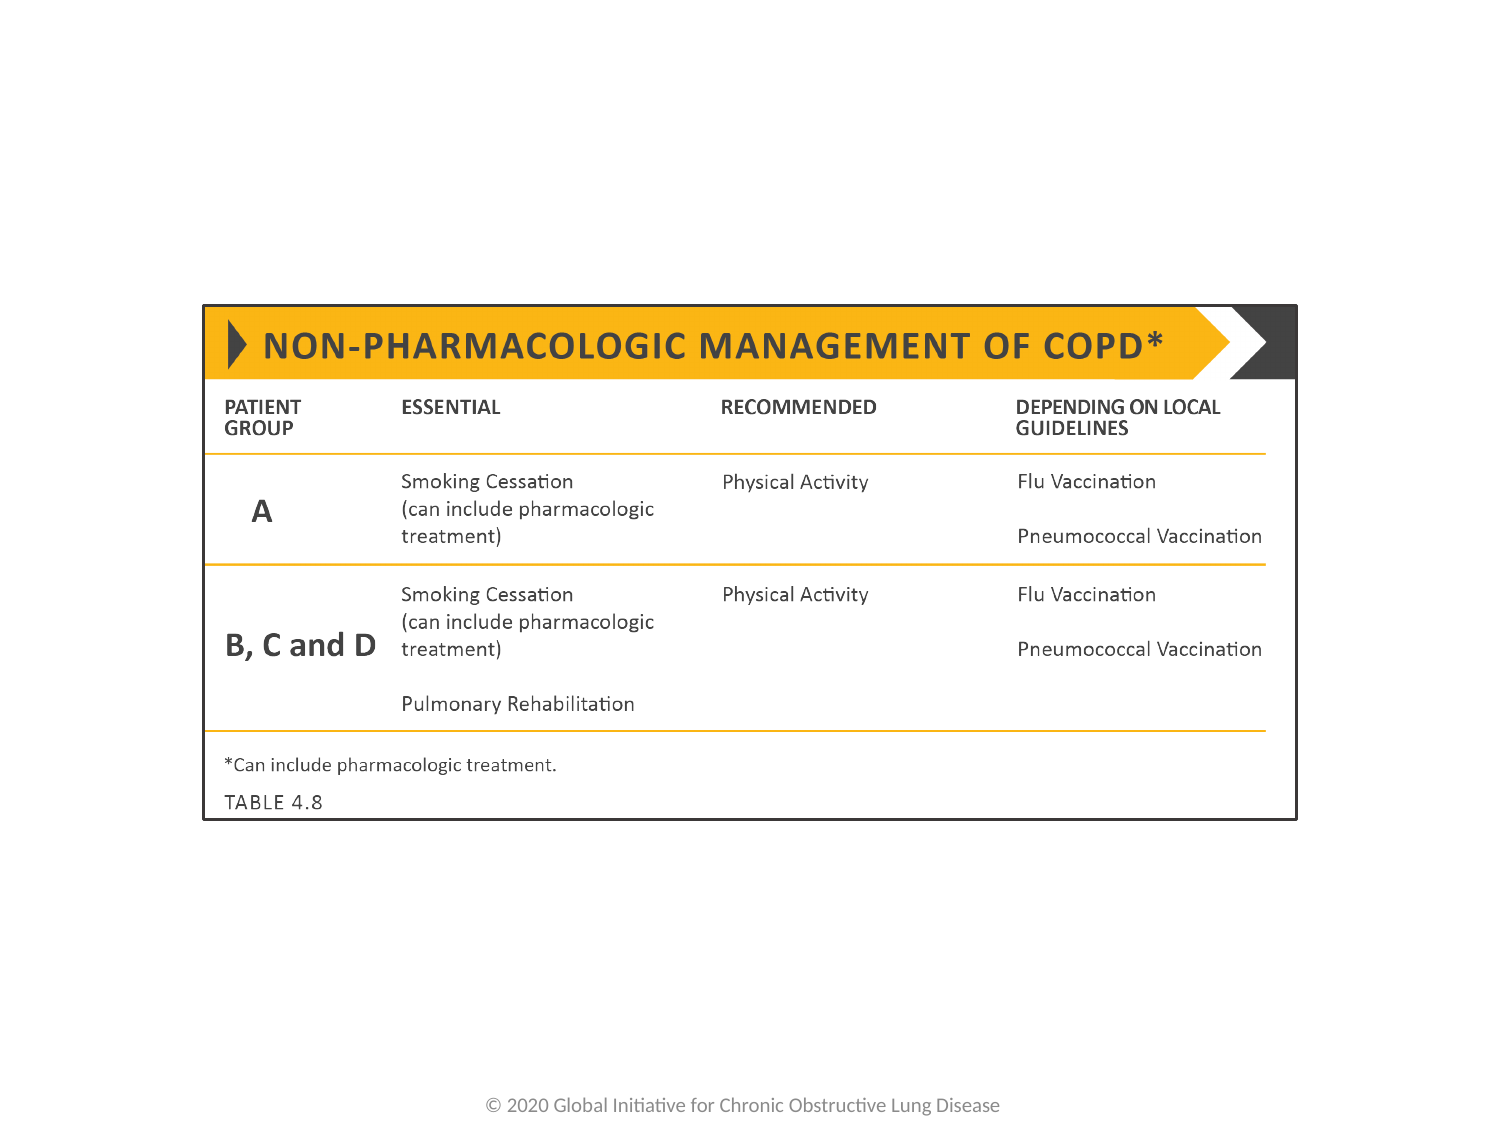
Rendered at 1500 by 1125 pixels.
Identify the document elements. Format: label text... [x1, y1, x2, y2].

footer © 2020 Global Initiative for Chronic Obstructive Lung Disease [239, 1074, 1247, 1125]
picture [204, 306, 1296, 819]
